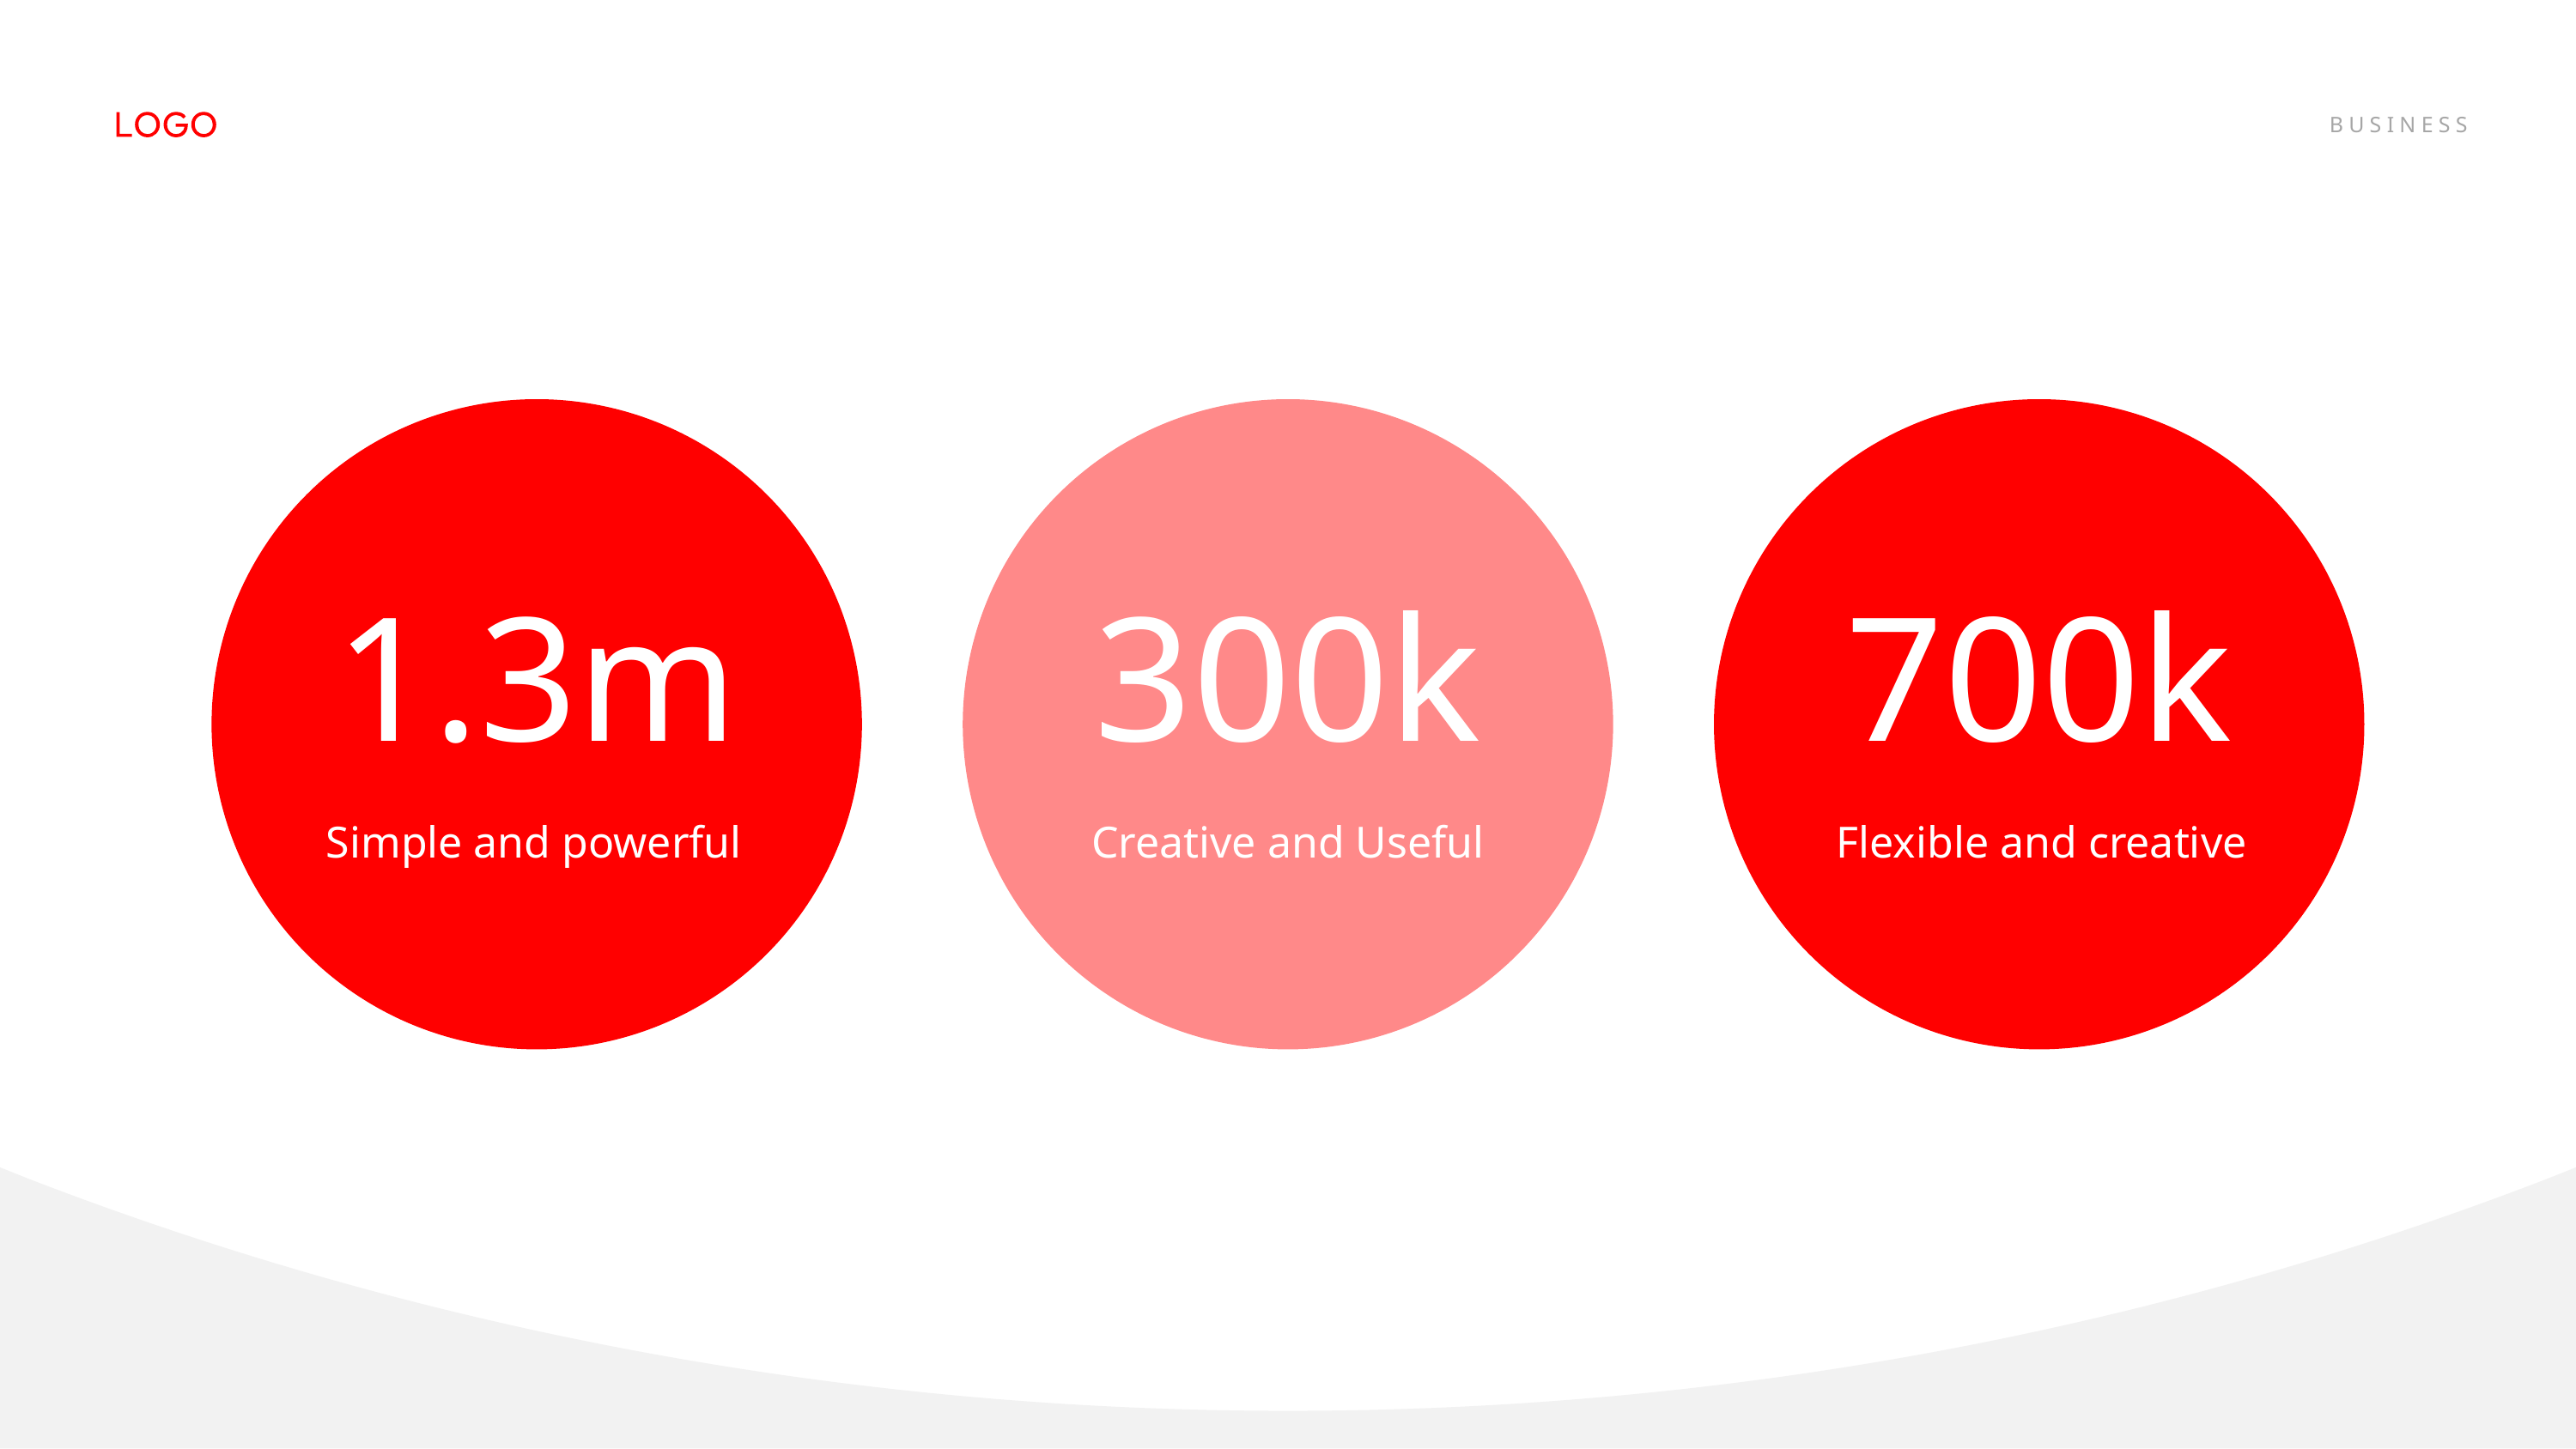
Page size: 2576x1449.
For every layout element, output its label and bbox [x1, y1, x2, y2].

text_box [963, 398, 1613, 1050]
text_box [211, 398, 862, 1050]
text_box [1714, 398, 2365, 1050]
